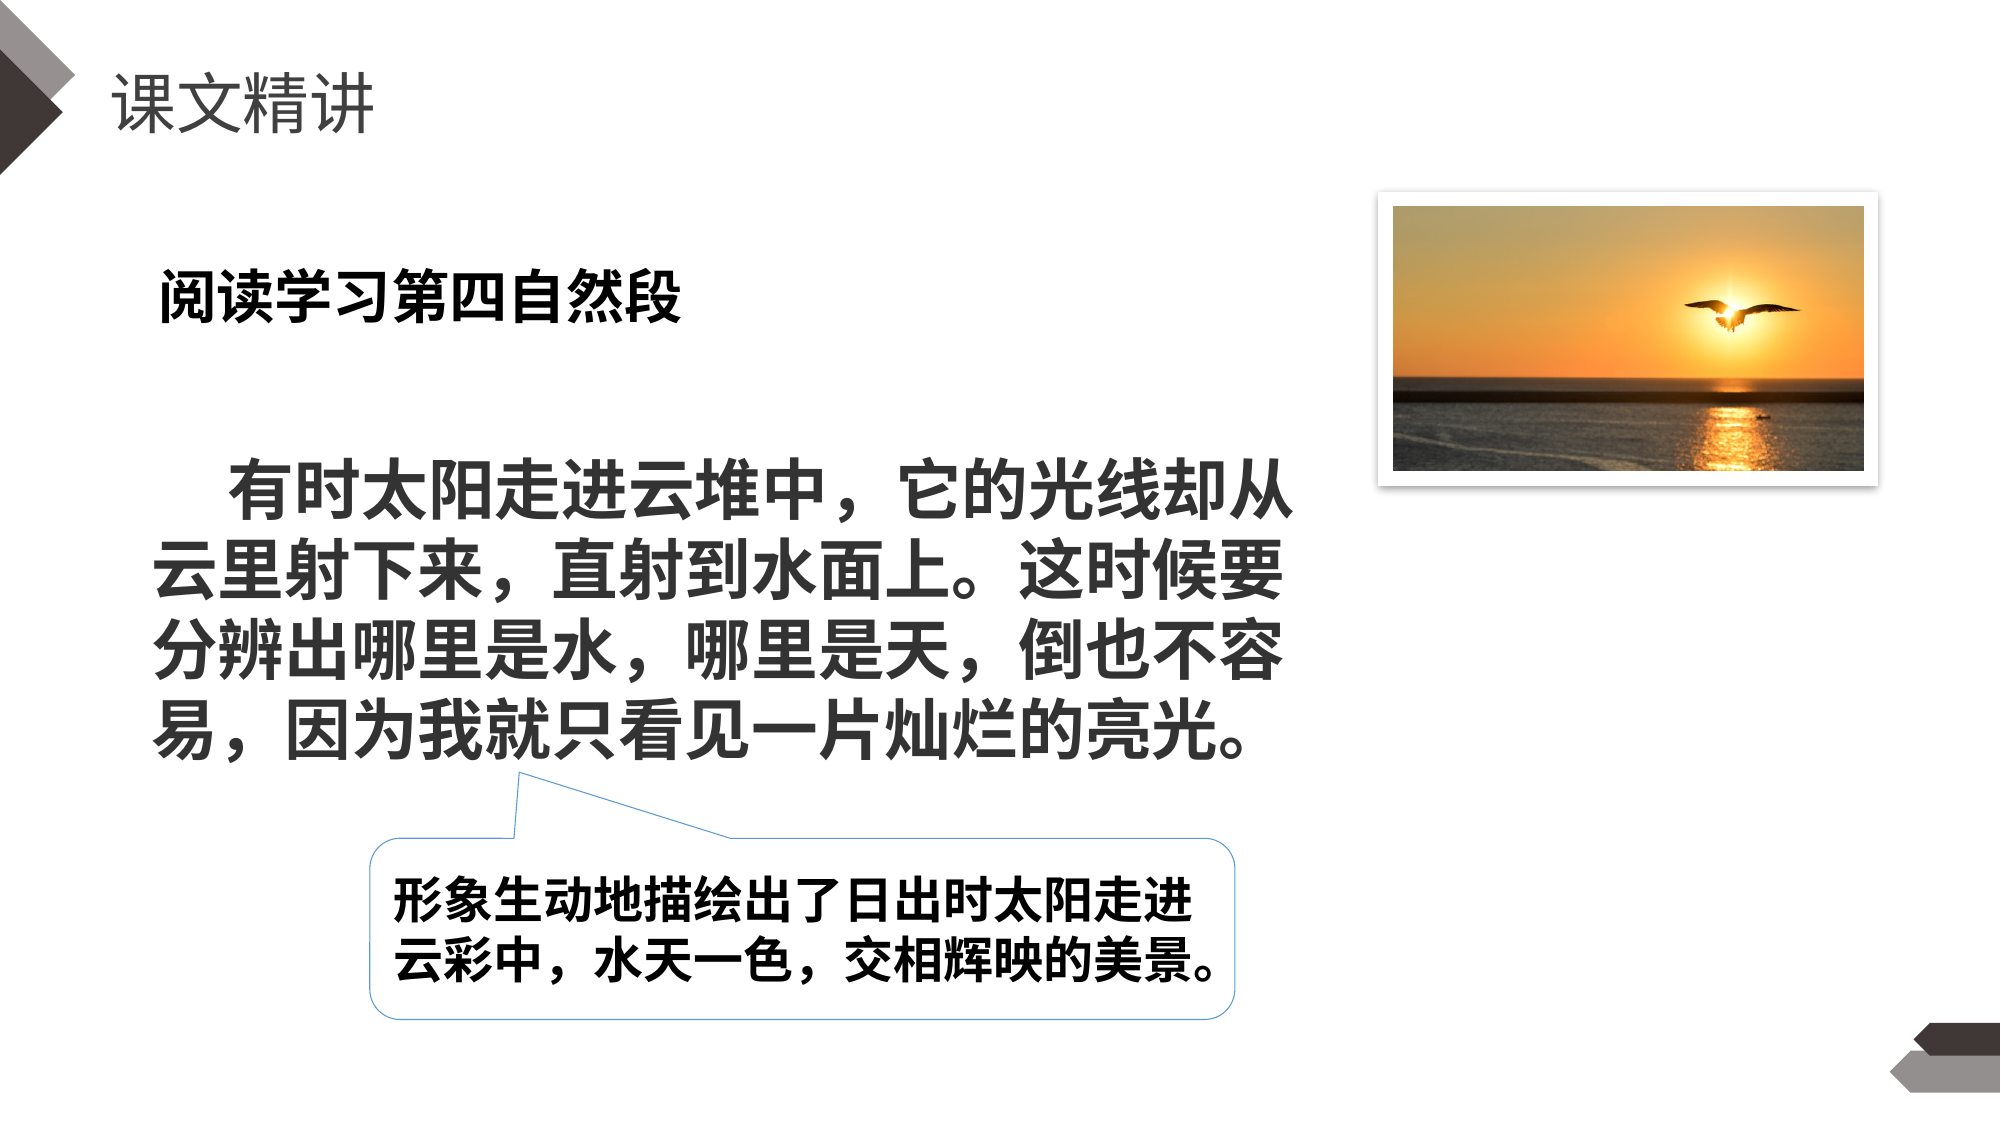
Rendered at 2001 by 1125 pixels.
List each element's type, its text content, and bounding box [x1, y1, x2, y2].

text_box 课文精讲 [94, 54, 772, 150]
picture [1392, 206, 1864, 471]
text_box 形象生动地描绘出了日出时太阳走进云彩中，水天一色，交相辉映的美景。 [369, 771, 1236, 1021]
text_box 有时太阳走进云堆中，它的光线却从云里射下来，直射到水面上。这时候要分辨出哪里是水，哪里是天，倒也不容易，因为我就只看见一片灿烂的亮光。 [136, 440, 1353, 776]
text_box 阅读学习第四自然段 [143, 252, 772, 338]
